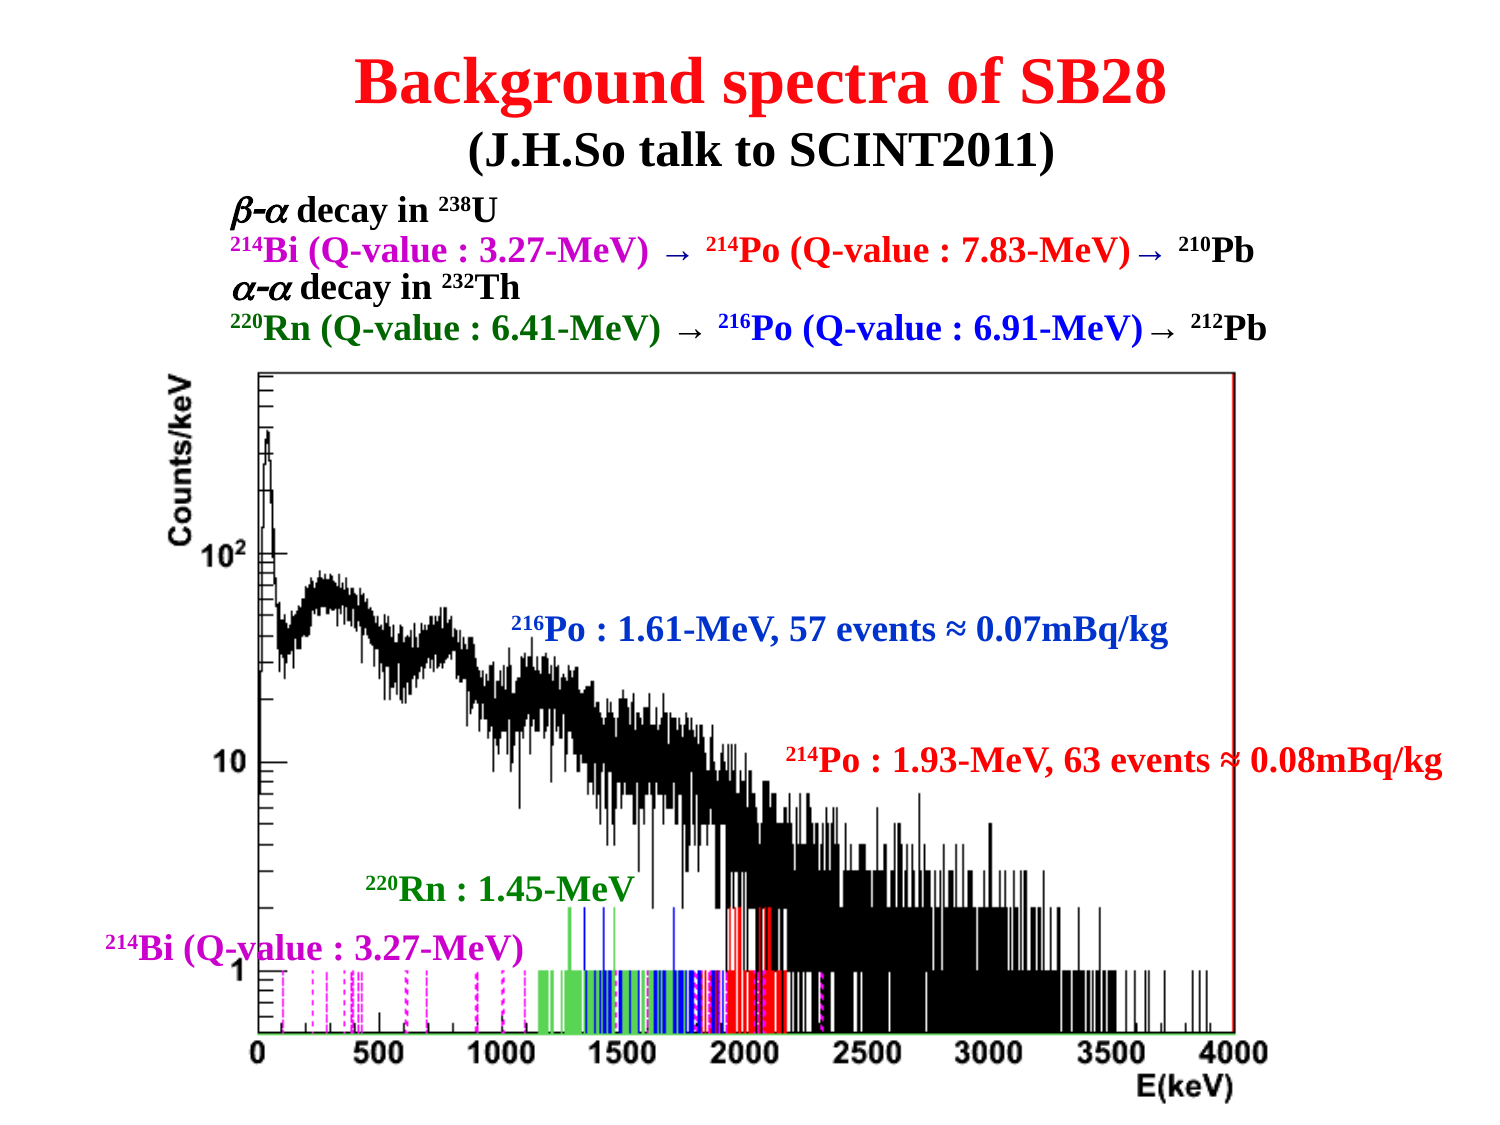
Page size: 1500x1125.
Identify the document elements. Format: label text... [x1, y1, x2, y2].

picture [137, 290, 1357, 1118]
text_box a-a decay in 232Th 220Rn (Q-value : 6.41-MeV) → 216Po (Q-value : 6.91-MeV)→ 212Pb [215, 260, 1283, 289]
text_box 214Bi (Q-value : 3.27-MeV) [90, 915, 132, 976]
title Background spectra of SB28 (J.H.So talk to SCINT2011) [86, 30, 1437, 183]
text_box b-a decay in 238U 214Bi (Q-value : 3.27-MeV) → 214Po (Q-value : 7.83-MeV)→ 210Pb [215, 182, 1271, 260]
text_box 214Po : 1.93-MeV, 63 events ≈ 0.08mBq/kg [1360, 727, 1458, 788]
